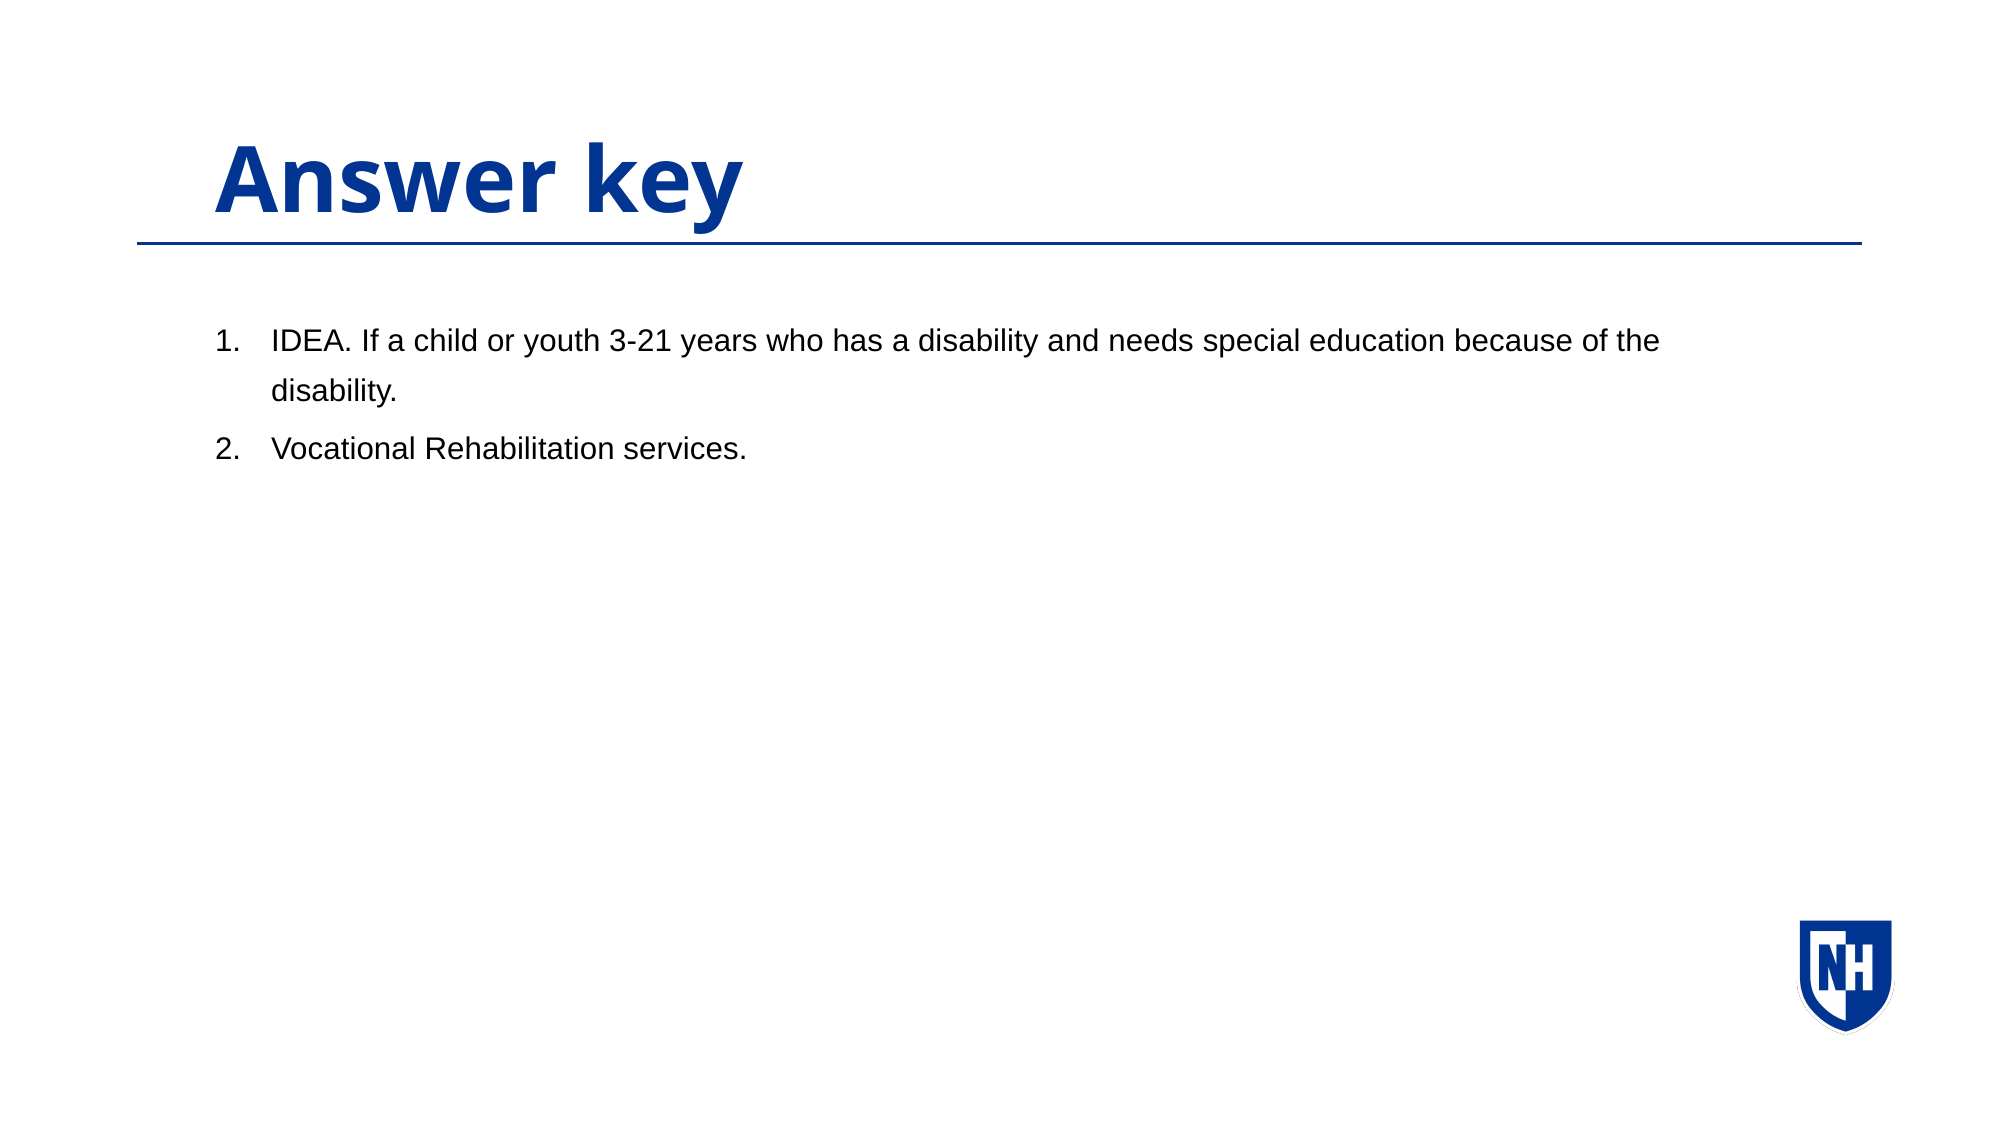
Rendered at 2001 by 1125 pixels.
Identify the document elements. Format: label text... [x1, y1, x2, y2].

picture [1796, 917, 1895, 1047]
title Answer key [200, 28, 1872, 240]
list IDEA. If a child or youth 3-21 years who has a disability and needs special education because of the disability. Vocational Rehabilitation services. [200, 299, 1814, 919]
